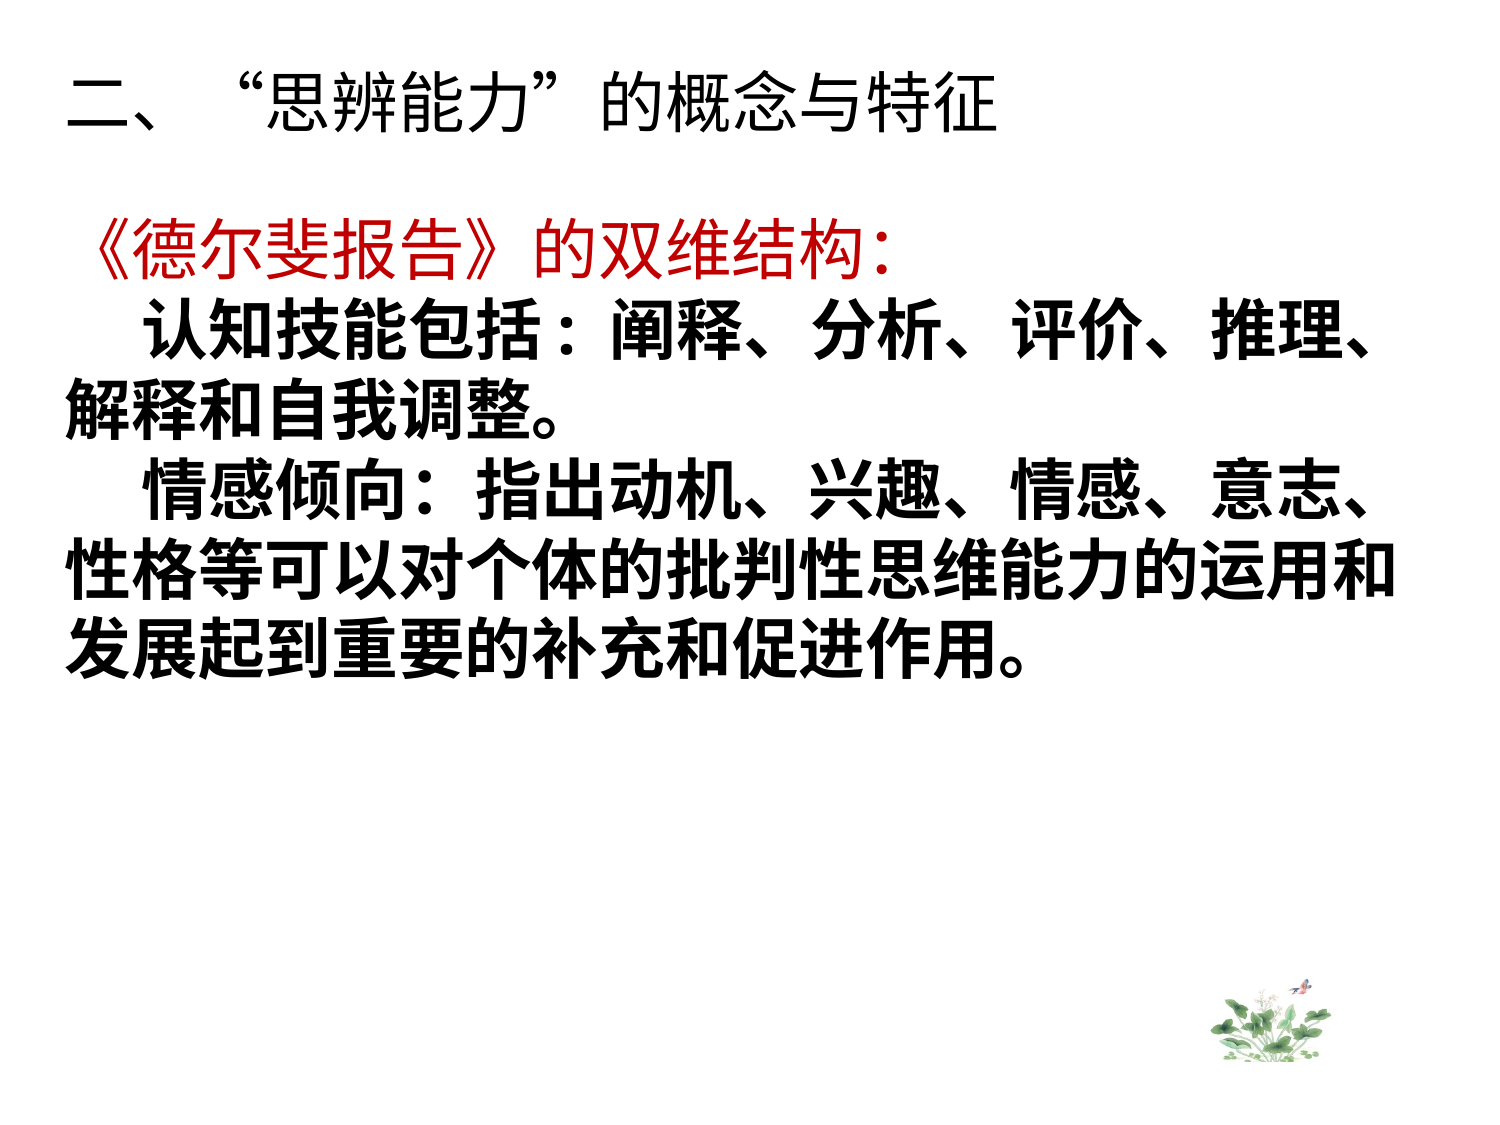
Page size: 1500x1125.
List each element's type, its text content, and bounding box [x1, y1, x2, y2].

text_box 《德尔斐报告》的双维结构： 认知技能包括: 阐释、分析、评价、推理、解释和自我调整。 情感倾向：指出动机、兴趣、情感、意志、性格等可以对个体的批判性思维能力的运用和发展起到重要的补充和促进作用。 [49, 200, 1451, 695]
text_box 二、“思辨能力”的概念与特征 [50, 53, 1451, 148]
picture [1160, 931, 1351, 1062]
